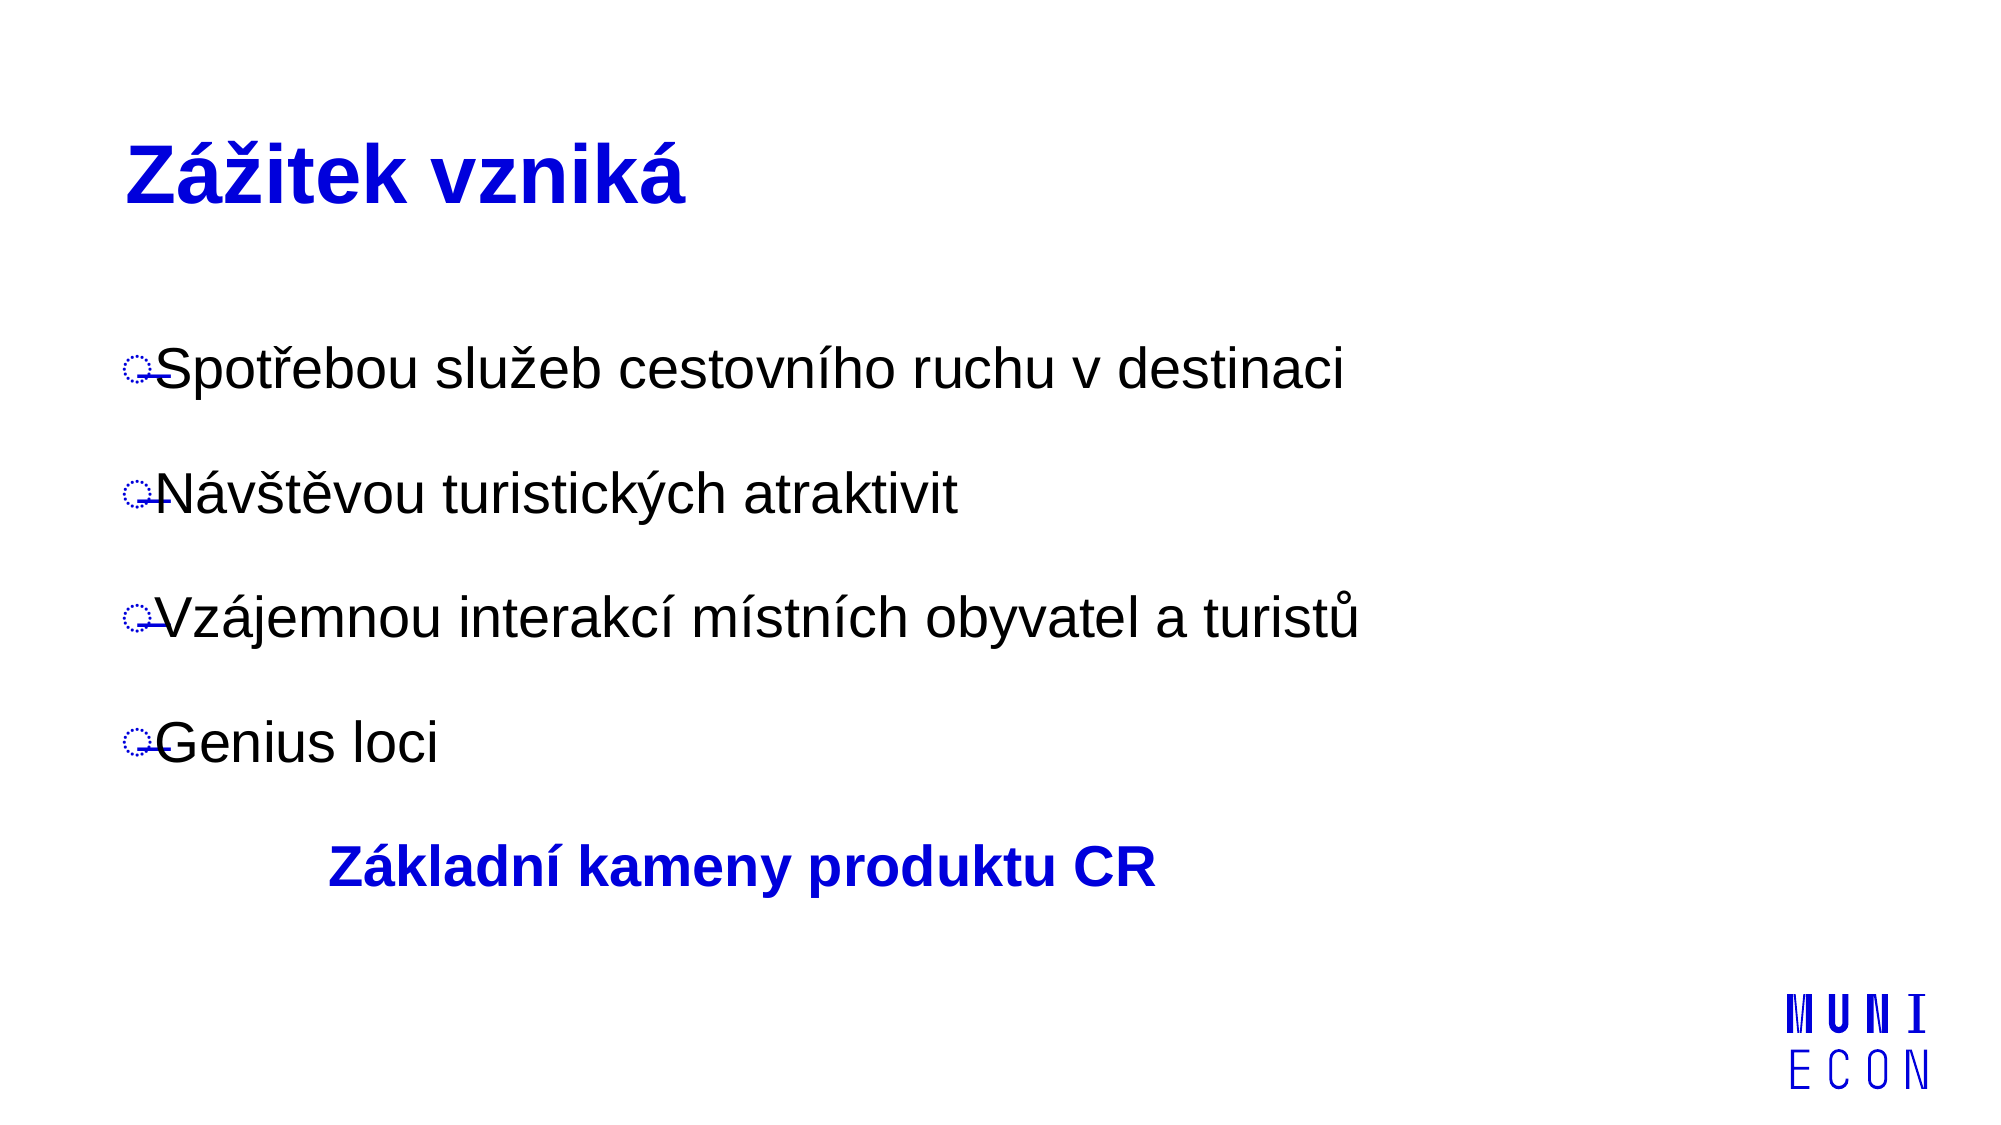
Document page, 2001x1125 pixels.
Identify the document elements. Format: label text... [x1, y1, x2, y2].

list Spotřebou služeb cestovního ruchu v destinaci Návštěvou turistických atraktivit Vzájemnou interakcí místních obyvatel a turistů Genius loci Základní kameny produktu CR [108, 339, 1366, 959]
title Zážitek vzniká [125, 137, 1301, 261]
